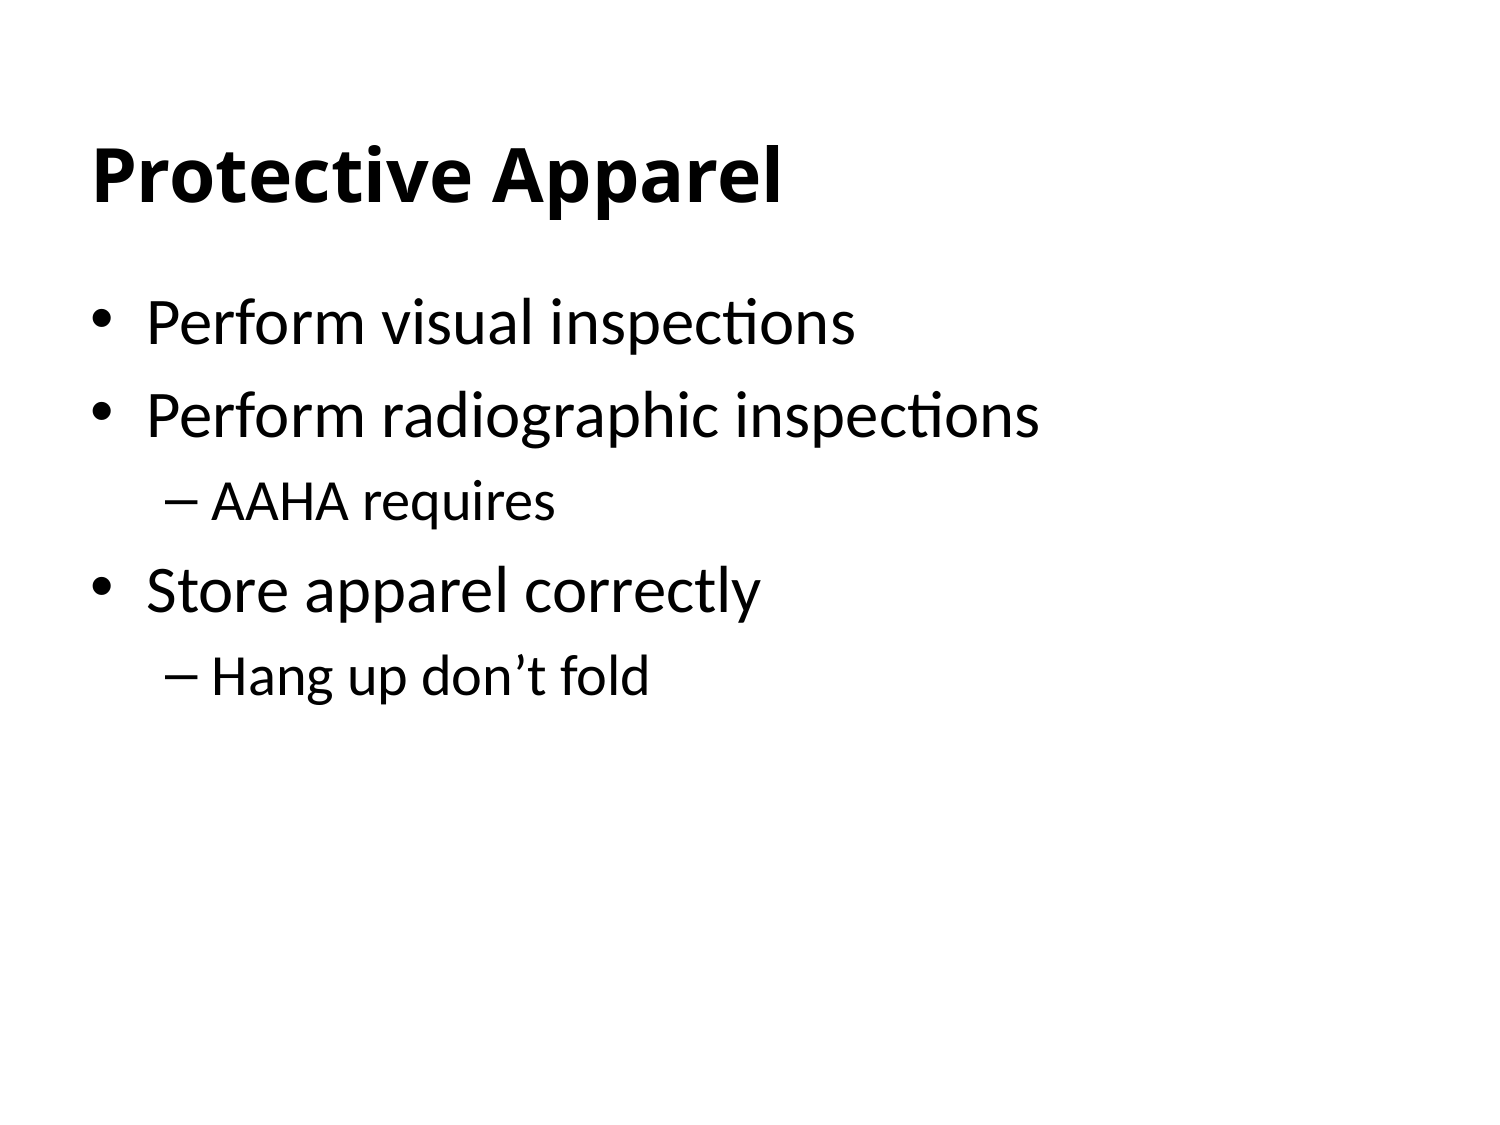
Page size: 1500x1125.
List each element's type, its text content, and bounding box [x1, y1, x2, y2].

list Perform visual inspections Perform radiographic inspections AAHA requires Store apparel correctly Hang up don’t fold [75, 262, 1425, 1078]
title Protective Apparel [75, 45, 1425, 233]
